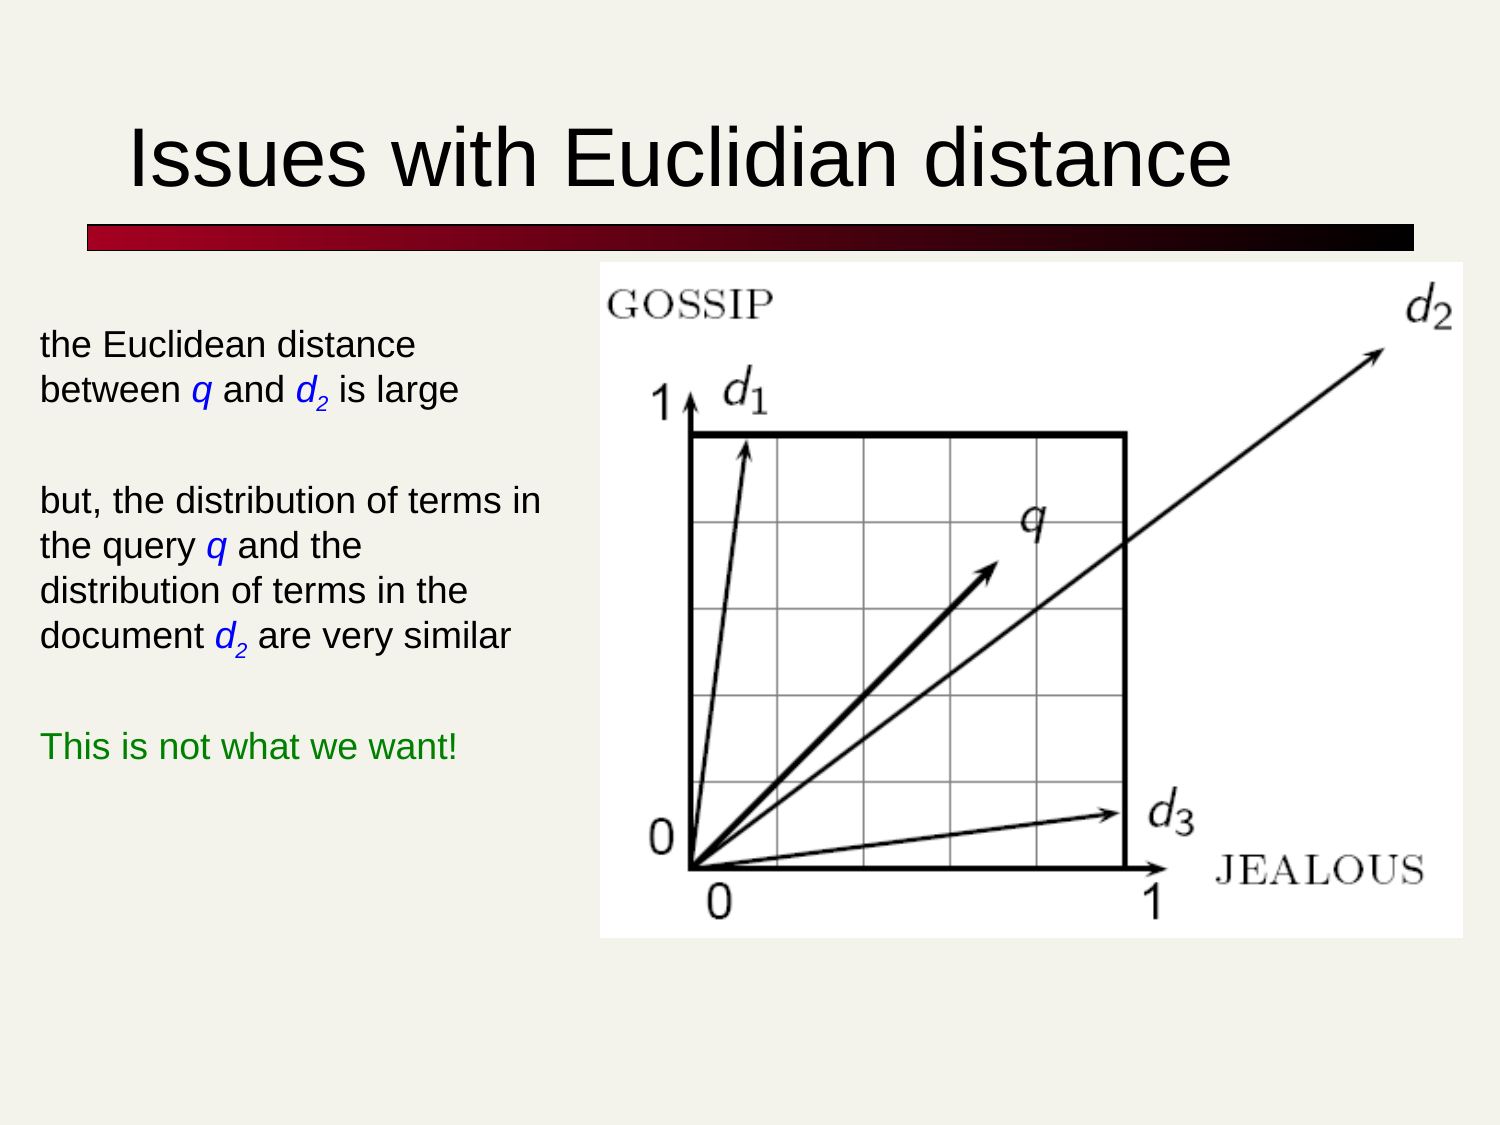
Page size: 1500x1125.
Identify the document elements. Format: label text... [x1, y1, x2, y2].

title Issues with Euclidian distance [112, 37, 1313, 211]
list the Euclidean distance between q and d2 is large but, the distribution of terms in the query q and the distribution of terms in the document d2 are very similar This is not what we want! [24, 312, 563, 1083]
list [599, 262, 1463, 938]
